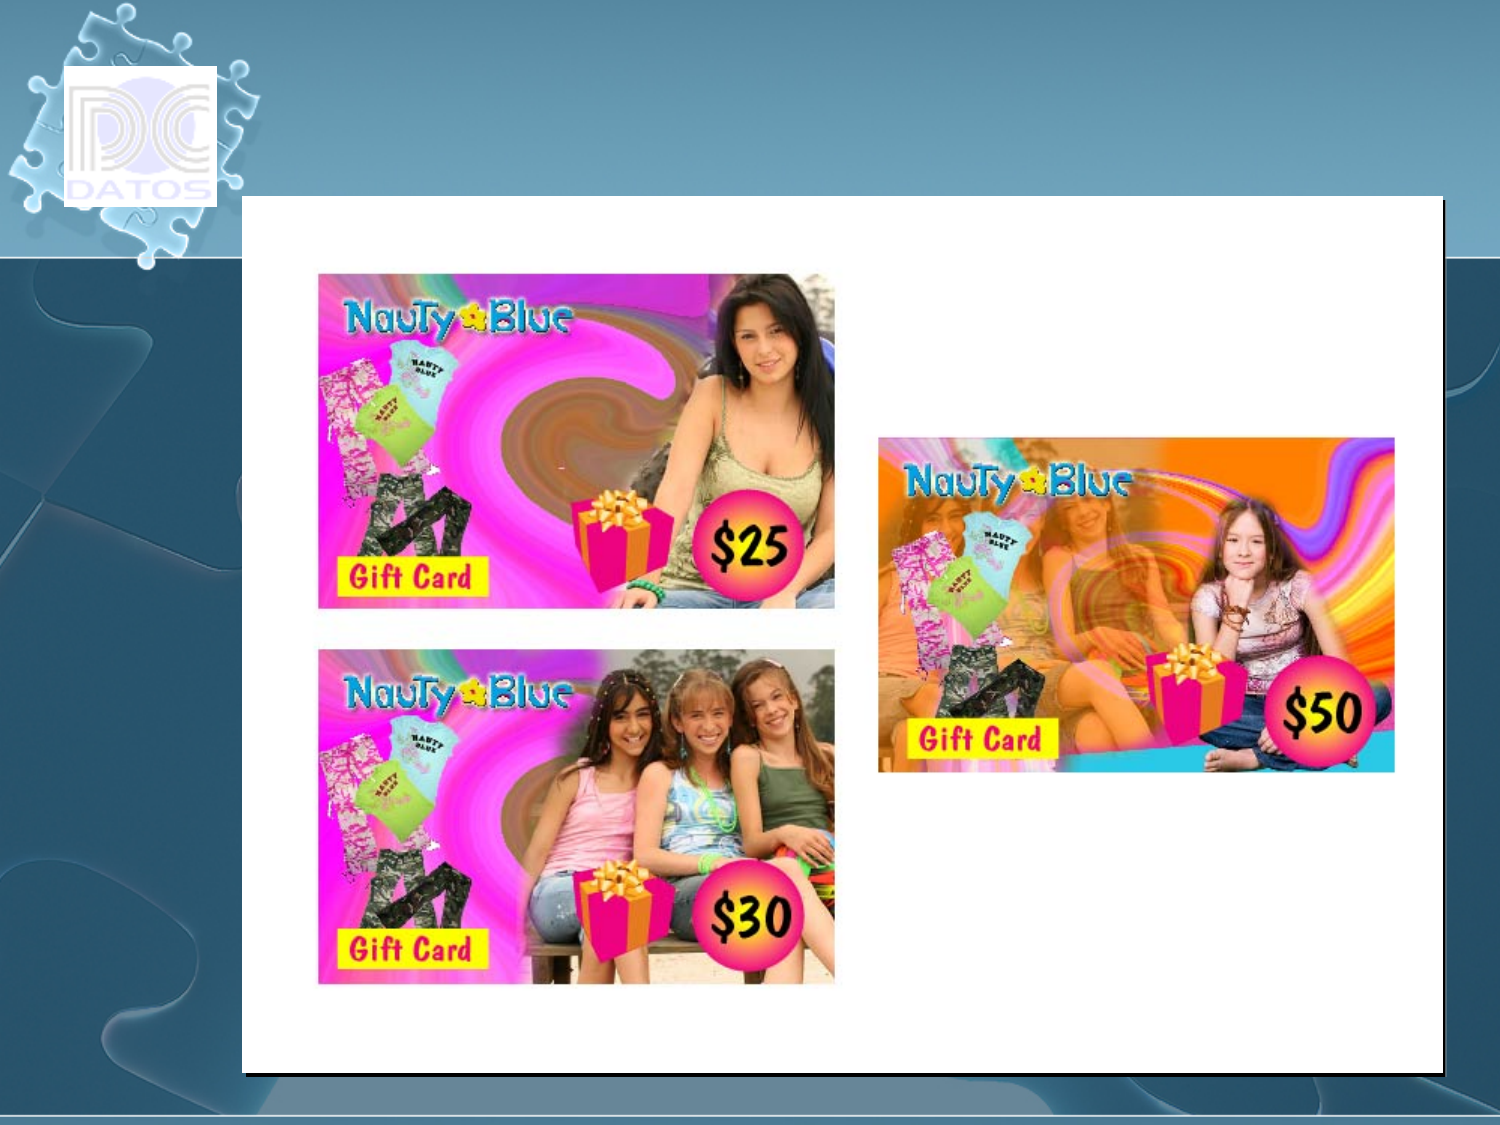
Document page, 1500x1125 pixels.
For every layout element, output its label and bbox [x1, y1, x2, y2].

list [241, 196, 1443, 1073]
picture [0, 0, 1500, 1125]
text_box [112, 243, 236, 319]
